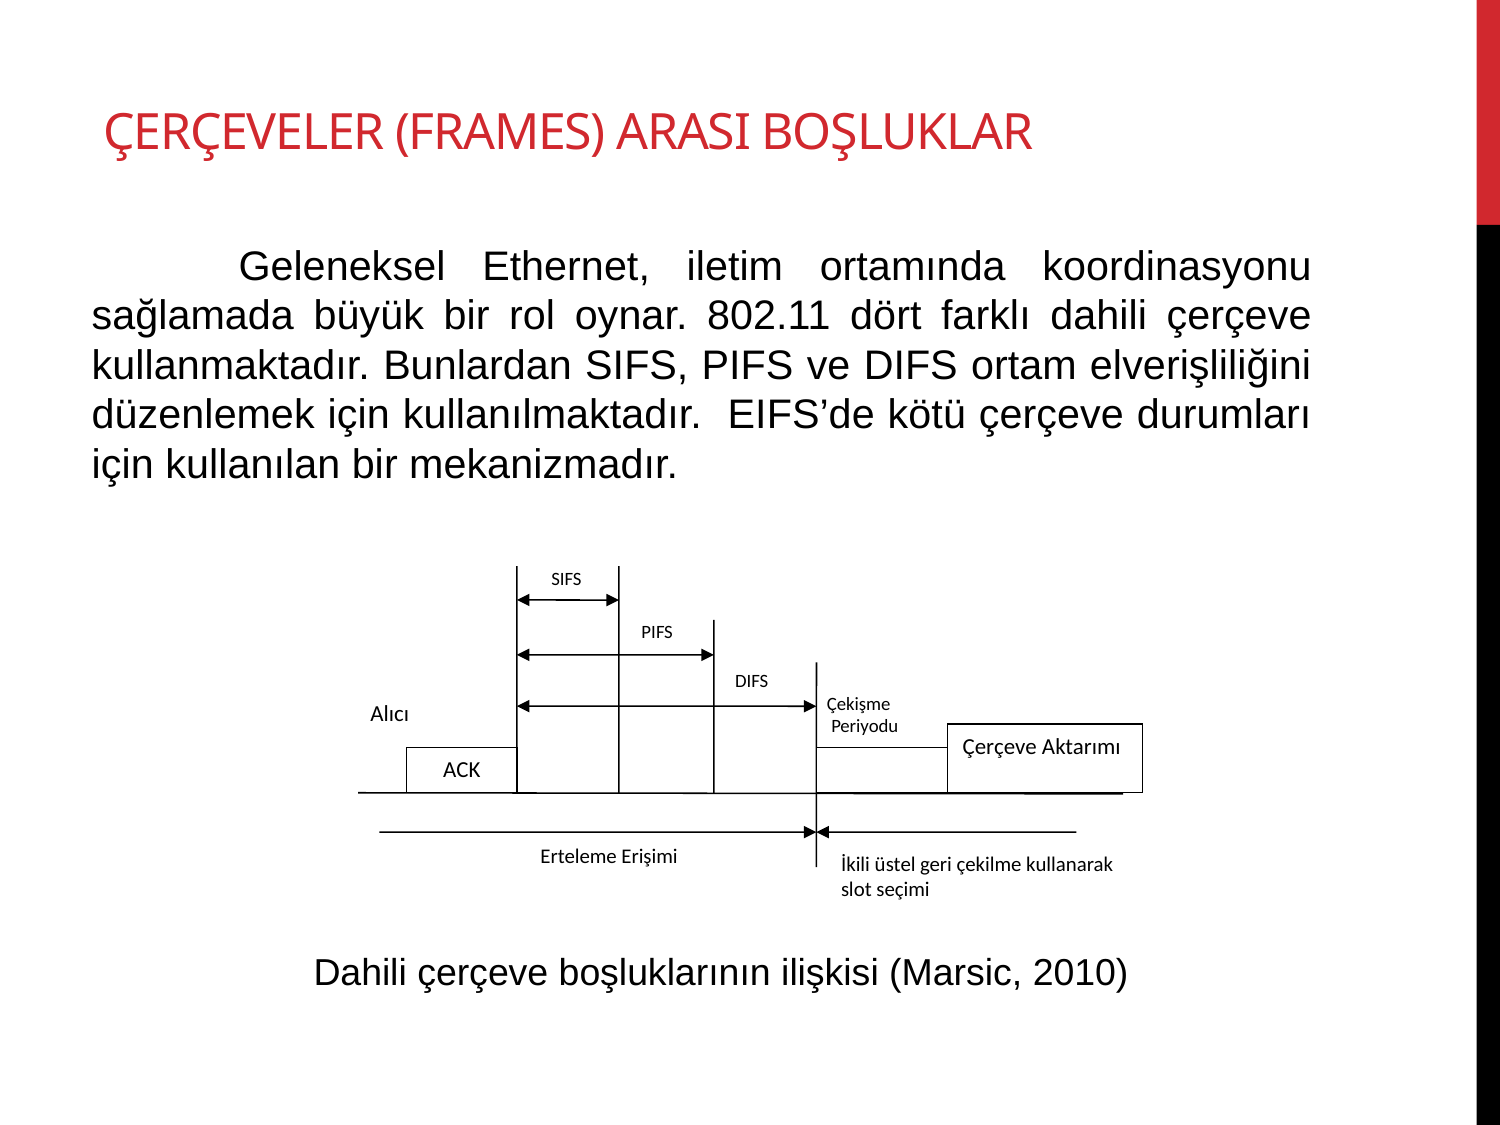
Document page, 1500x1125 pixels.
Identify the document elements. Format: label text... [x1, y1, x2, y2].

list Geleneksel Ethernet, iletim ortamında koordinasyonu sağlamada büyük bir rol oynar. 802.11 dört farklı dahili çerçeve kullanmaktadır. Bunlardan SIFS, PIFS ve DIFS ortam elverişliliğini düzenlemek için kullanılmaktadır. EIFS’de kötü çerçeve durumları için kullanılan bir mekanizmadır. [76, 231, 1327, 495]
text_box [298, 502, 1143, 919]
title ÇERÇEVELER (FRAMES) ARASI BOŞLUKLAR [88, 90, 1296, 168]
text_box Dahili çerçeve boşluklarının ilişkisi (Marsic, 2010) [298, 940, 1164, 1001]
